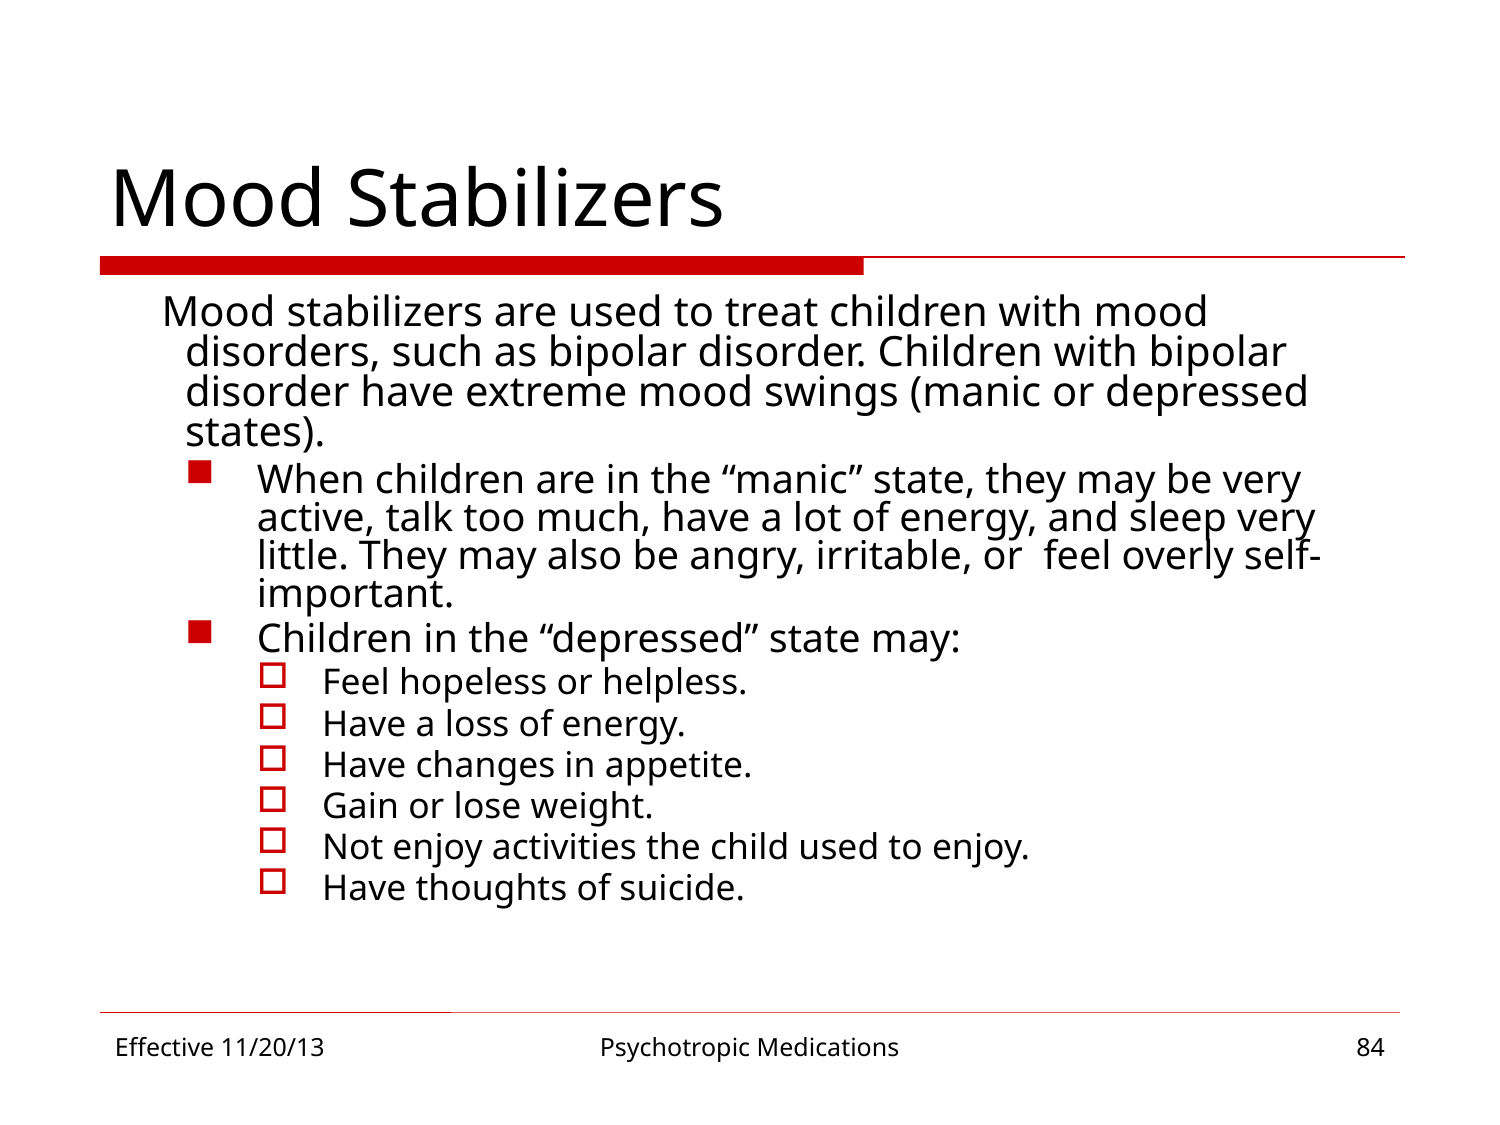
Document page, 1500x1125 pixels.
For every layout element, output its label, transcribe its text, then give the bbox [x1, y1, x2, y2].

slide_number 84 [1074, 1024, 1400, 1103]
footer Psychotropic Medications [512, 1024, 988, 1103]
list Mood stabilizers are used to treat children with mood disorders, such as bipolar disorder. Children with bipolar disorder have extreme mood swings (manic or depressed states). When children are in the “manic” state, they may be very active, talk too much, have a lot of energy, and sleep very little. They may also be angry, irritable, or feel overly self-important. Children in the “depressed” state may: Feel hopeless or helpless. Have a loss of energy. Have changes in appetite. Gain or lose weight. Not enjoy activities the child used to enjoy. Have thoughts of suicide. [92, 287, 1406, 988]
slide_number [99, 1024, 425, 1103]
title Mood Stabilizers [94, 50, 1407, 250]
